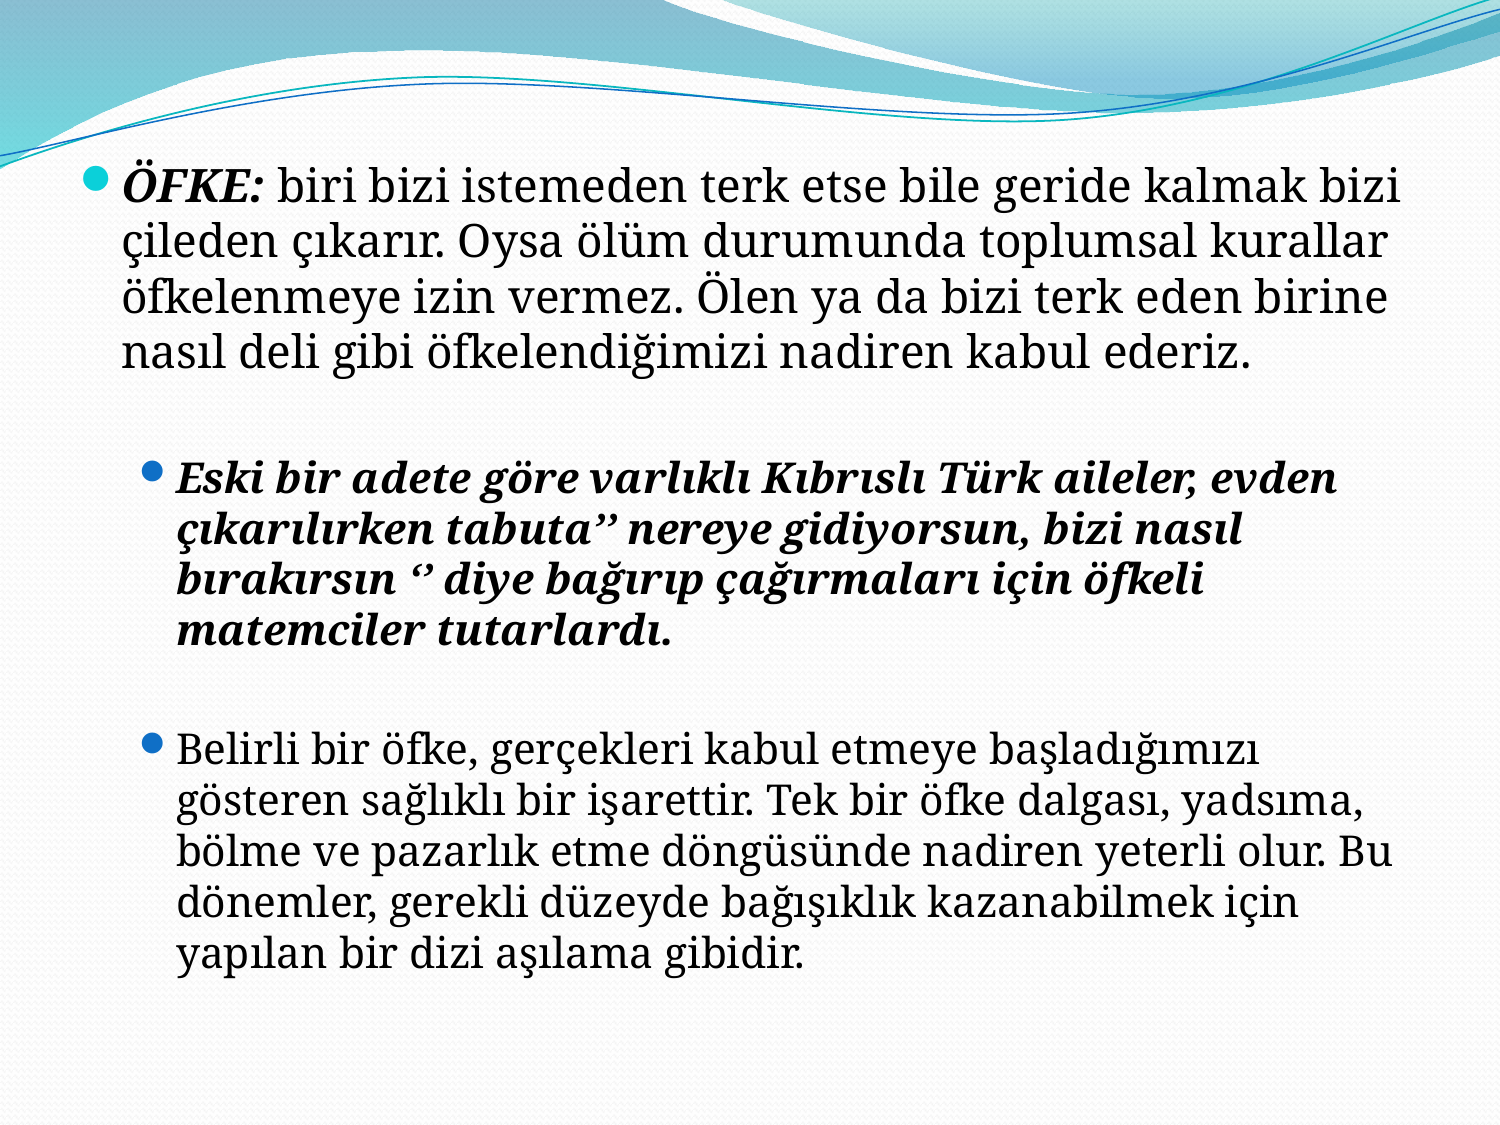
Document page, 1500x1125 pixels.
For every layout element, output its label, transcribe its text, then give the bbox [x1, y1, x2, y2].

list ÖFKE: biri bizi istemeden terk etse bile geride kalmak bizi çileden çıkarır. Oysa ölüm durumunda toplumsal kurallar öfkelenmeye izin vermez. Ölen ya da bizi terk eden birine nasıl deli gibi öfkelendiğimizi nadiren kabul ederiz. Eski bir adete göre varlıklı Kıbrıslı Türk aileler, evden çıkarılırken tabuta’’ nereye gidiyorsun, bizi nasıl bırakırsın ‘’ diye bağırıp çağırmaları için öfkeli matemciler tutarlardı. Belirli bir öfke, gerçekleri kabul etmeye başladığımızı gösteren sağlıklı bir işarettir. Tek bir öfke dalgası, yadsıma, bölme ve pazarlık etme döngüsünde nadiren yeterli olur. Bu dönemler, gerekli düzeyde bağışıklık kazanabilmek için yapılan bir dizi aşılama gibidir. [64, 149, 1425, 1038]
